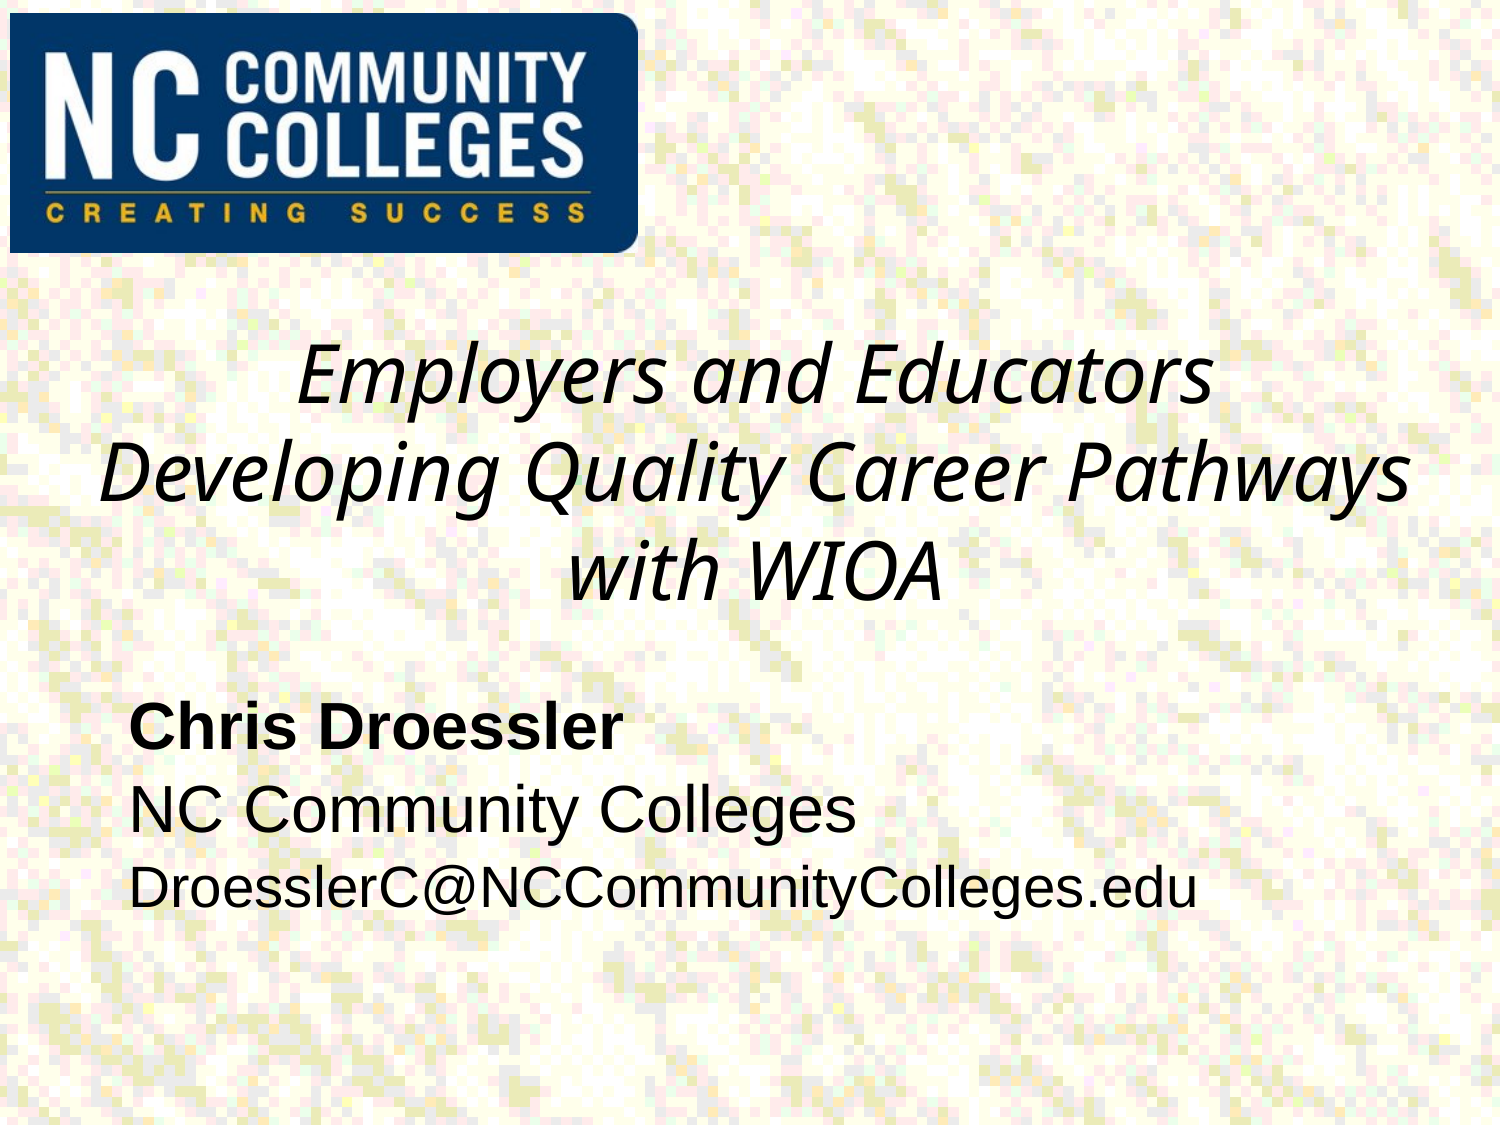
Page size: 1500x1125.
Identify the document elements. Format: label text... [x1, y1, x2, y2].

subtitle Chris Droessler NC Community Colleges DroesslerC@NCCommunityColleges.edu [37, 675, 1425, 950]
title Employers and Educators Developing Quality Career Pathways with WIOA [75, 312, 1438, 626]
picture [0, 0, 1500, 1125]
